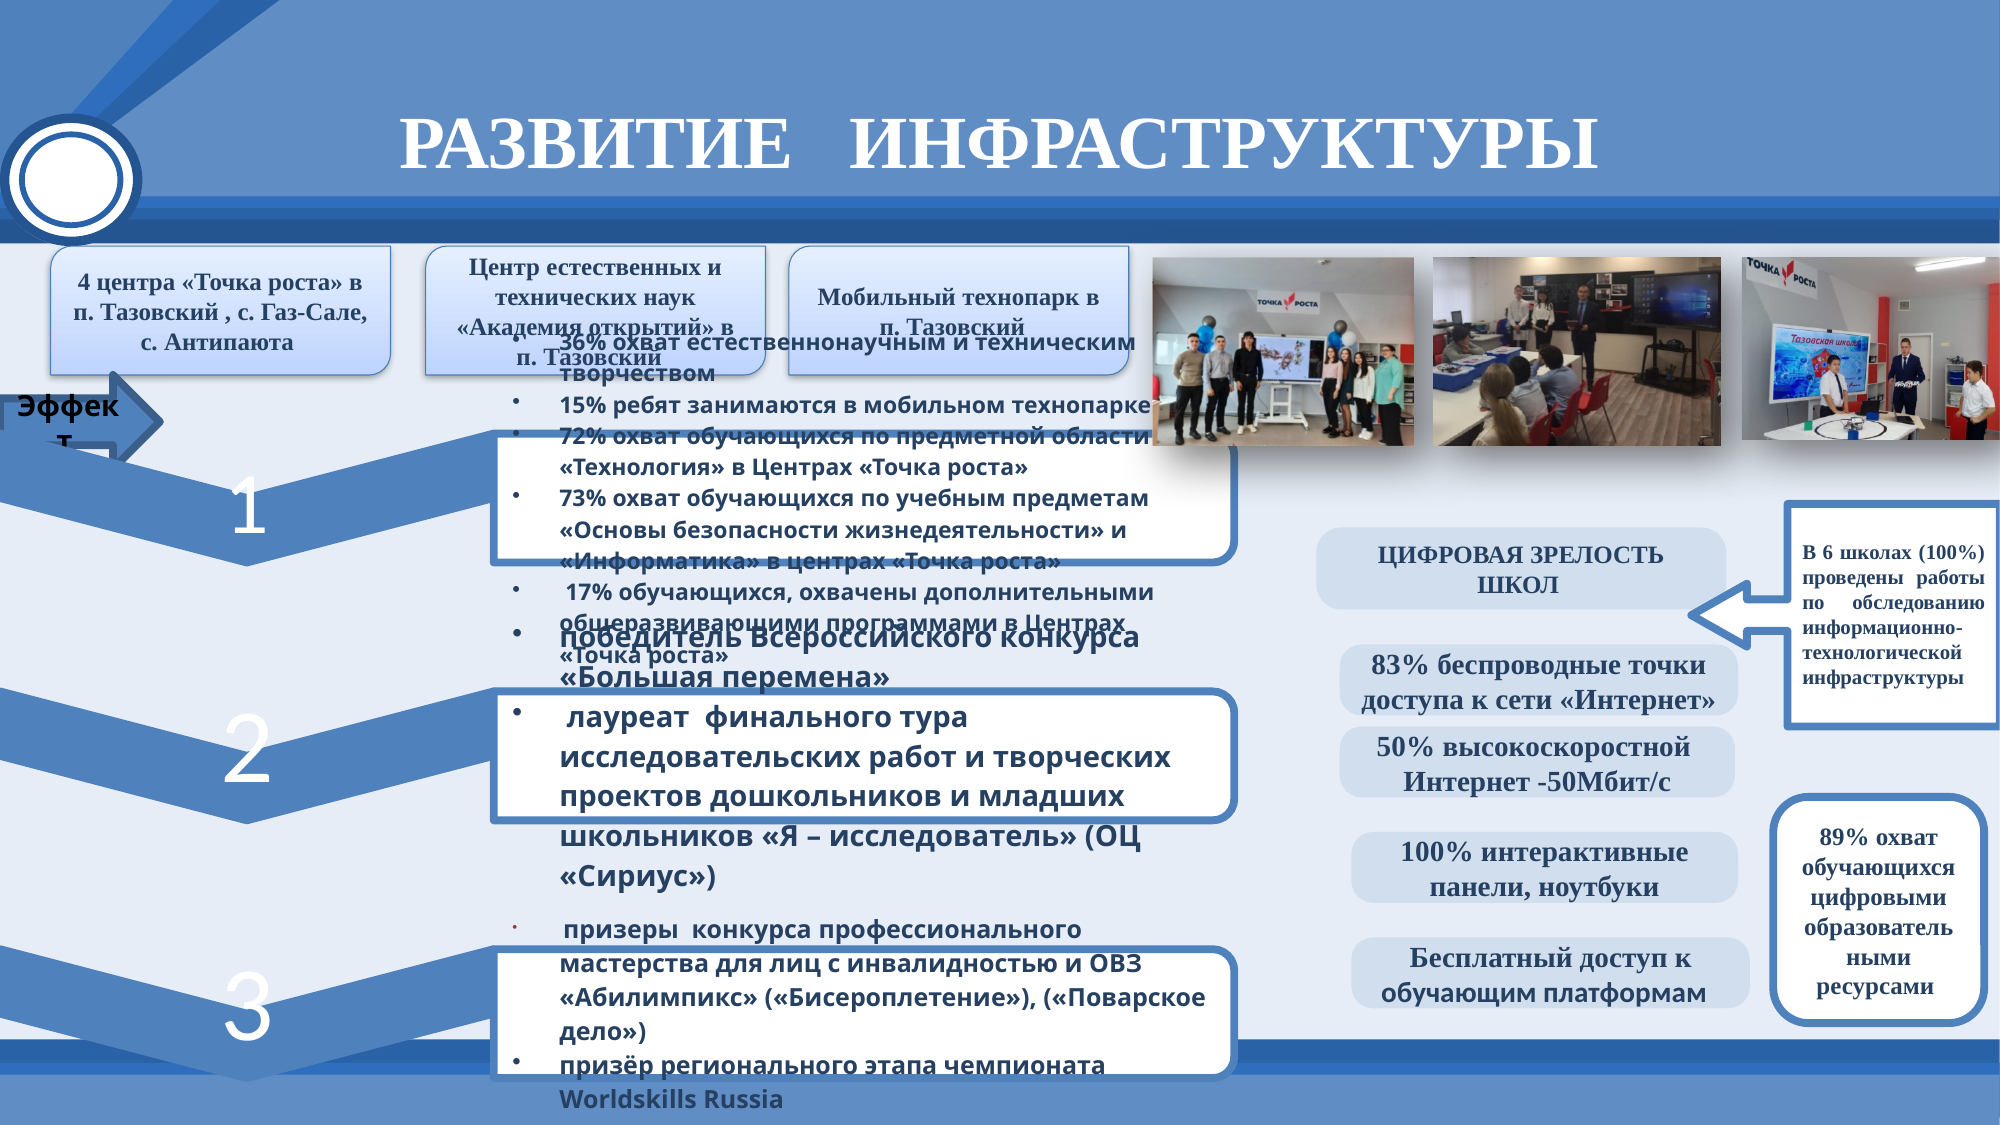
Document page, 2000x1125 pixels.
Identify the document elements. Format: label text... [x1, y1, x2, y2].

picture [1152, 257, 1414, 446]
text_box ЦИФРОВАЯ ЗРЕЛОСТЬ ШКОЛ [1312, 523, 1731, 614]
text_box 100% интерактивные панели, ноутбуки [1347, 828, 1742, 907]
text_box 50% высокоскоростной Интернет -50Мбит/с [1335, 722, 1739, 802]
text_box Эффект [0, 371, 164, 431]
text_box 4 центра «Точка роста» в п. Тазовский , с. Газ-Сале, с. Антипаюта [50, 245, 392, 376]
text_box 83% беспроводные точки доступа к сети «Интернет» [1335, 640, 1743, 720]
picture [1741, 257, 2000, 440]
title РАЗВИТИЕ ИНФРАСТРУКТУРЫ [99, 45, 1900, 233]
picture [1433, 257, 1721, 446]
text_box Бесплатный доступ к обучающим платформам [1347, 933, 1754, 1013]
text_box 89% охват обучающихся цифровыми образовательными ресурсами [1769, 792, 1989, 1028]
text_box В 6 школах (100%) проведены работы по обследованию информационно-технологической инфраструктуры [1687, 499, 2000, 731]
text_box Мобильный технопарк в п. Тазовский [788, 245, 1130, 376]
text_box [0, 433, 1235, 1079]
text_box Центр естественных и технических наук «Академия открытий» в п. Тазовский [425, 245, 767, 376]
